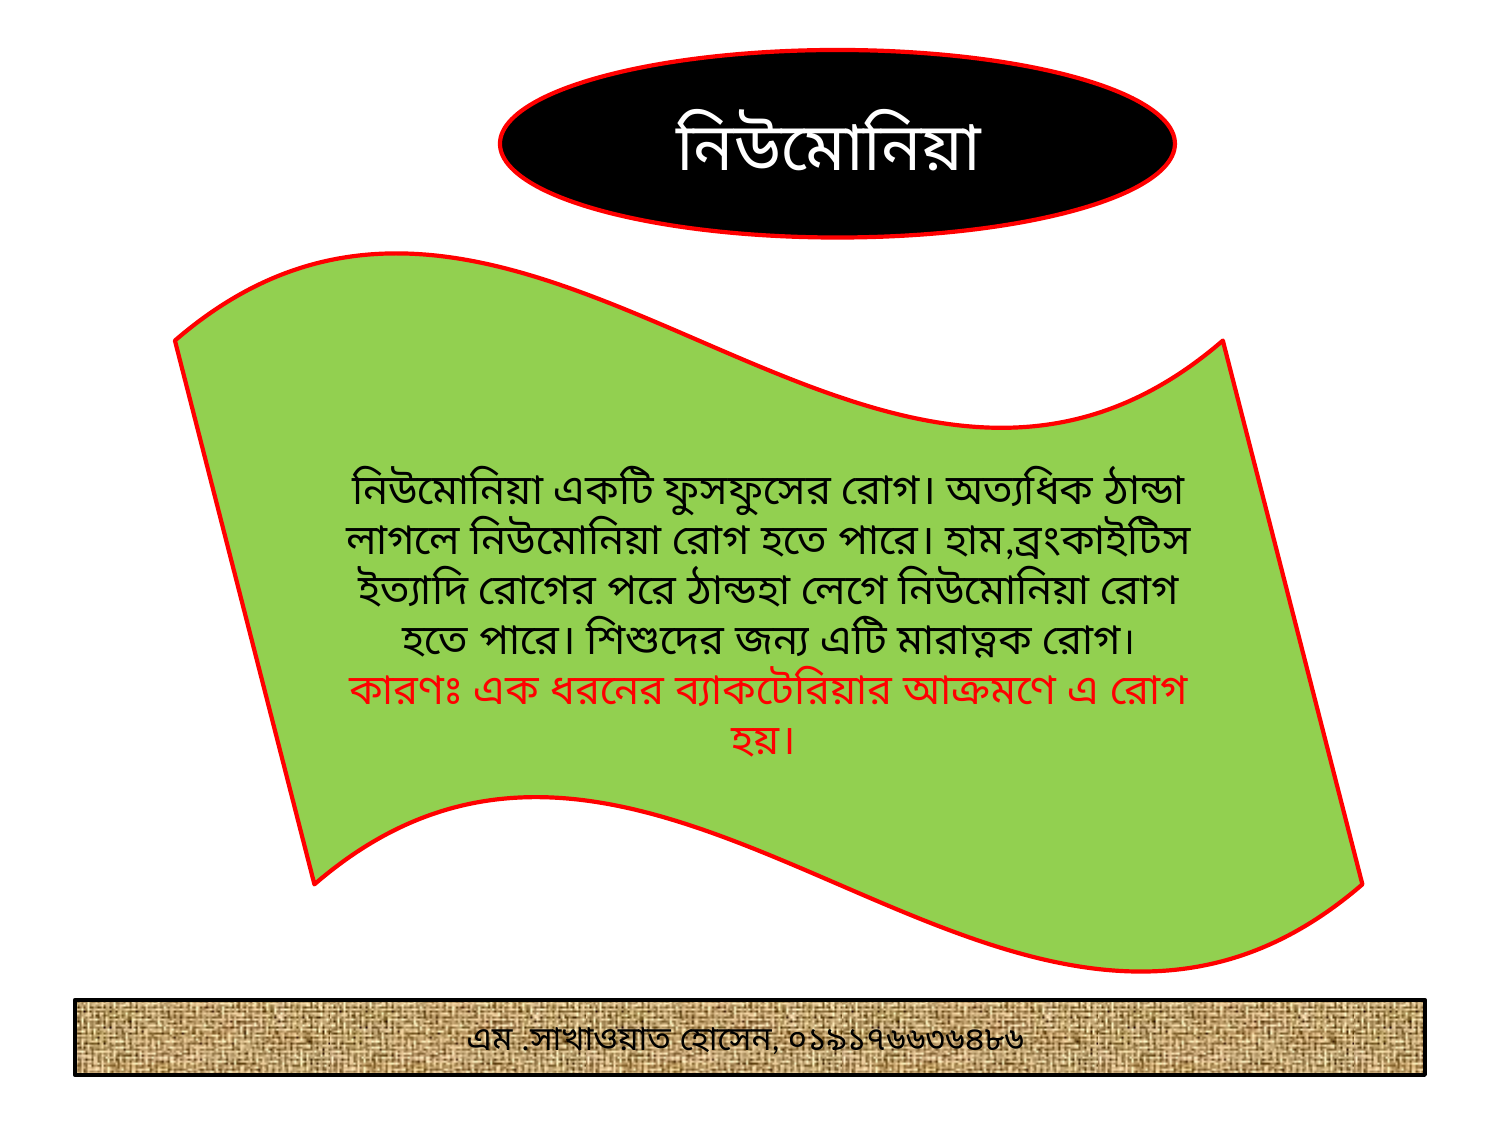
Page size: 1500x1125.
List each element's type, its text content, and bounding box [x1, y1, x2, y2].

text_box নিউমোনিয়া [497, 47, 1178, 240]
text_box নিউমোনিয়া একটি ফুসফুসের রোগ। অত্যধিক ঠান্ডা লাগলে নিউমোনিয়া রোগ হতে পারে। হাম,ব্রংকাইটিস ইত্যাদি রোগের পরে ঠান্ডহা লেগে নিউমোনিয়া রোগ হতে পারে। শিশুদের জন্য এটি মারাত্নক রোগ। কারণঃ এক ধরনের ব্যাকটেরিয়ার আক্রমণে এ রোগ হয়। [172, 251, 1365, 974]
text_box এম .সাখাওয়াত হোসেন, ০১৯১৭৬৬৩৬৪৮৬ [73, 998, 1427, 1077]
